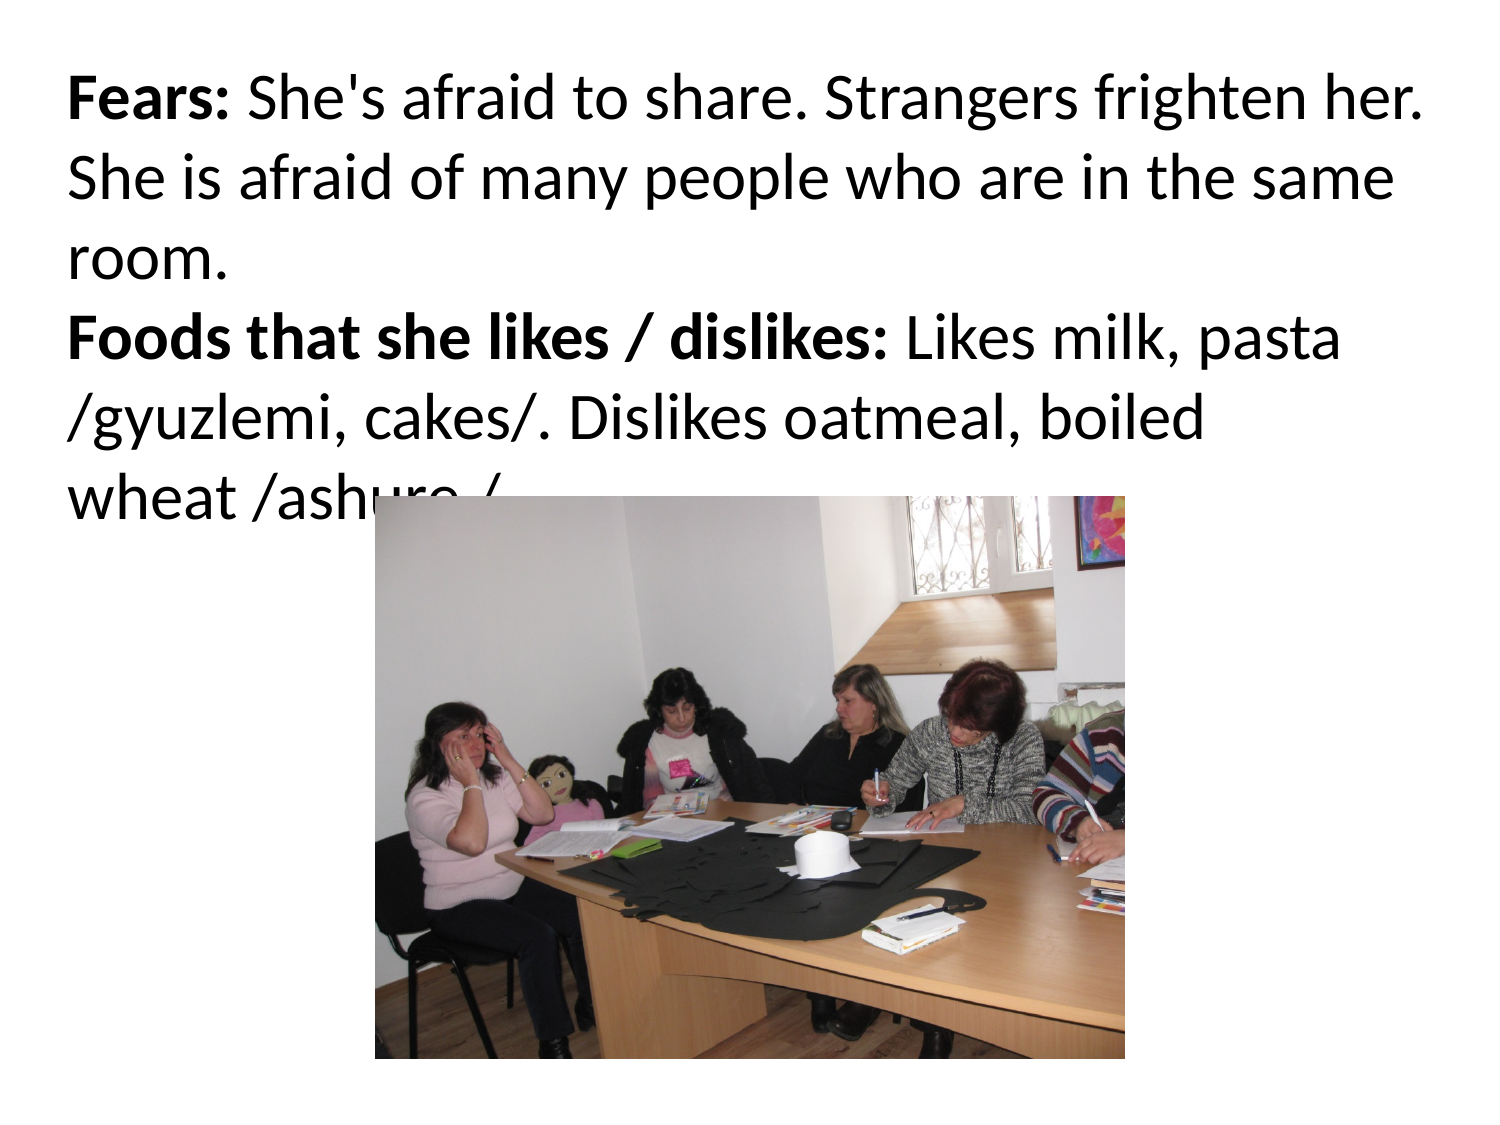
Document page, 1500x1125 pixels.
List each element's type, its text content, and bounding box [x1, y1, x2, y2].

text_box Fears: She's afraid to share. Strangers frighten her. She is afraid of many people who are in the same room. Foods that she likes / dislikes: Likes milk, pasta /gyuzlemi, cakes/. Dislikes oatmeal, boiled wheat /ashure / [53, 45, 1447, 540]
picture [374, 496, 1126, 1060]
